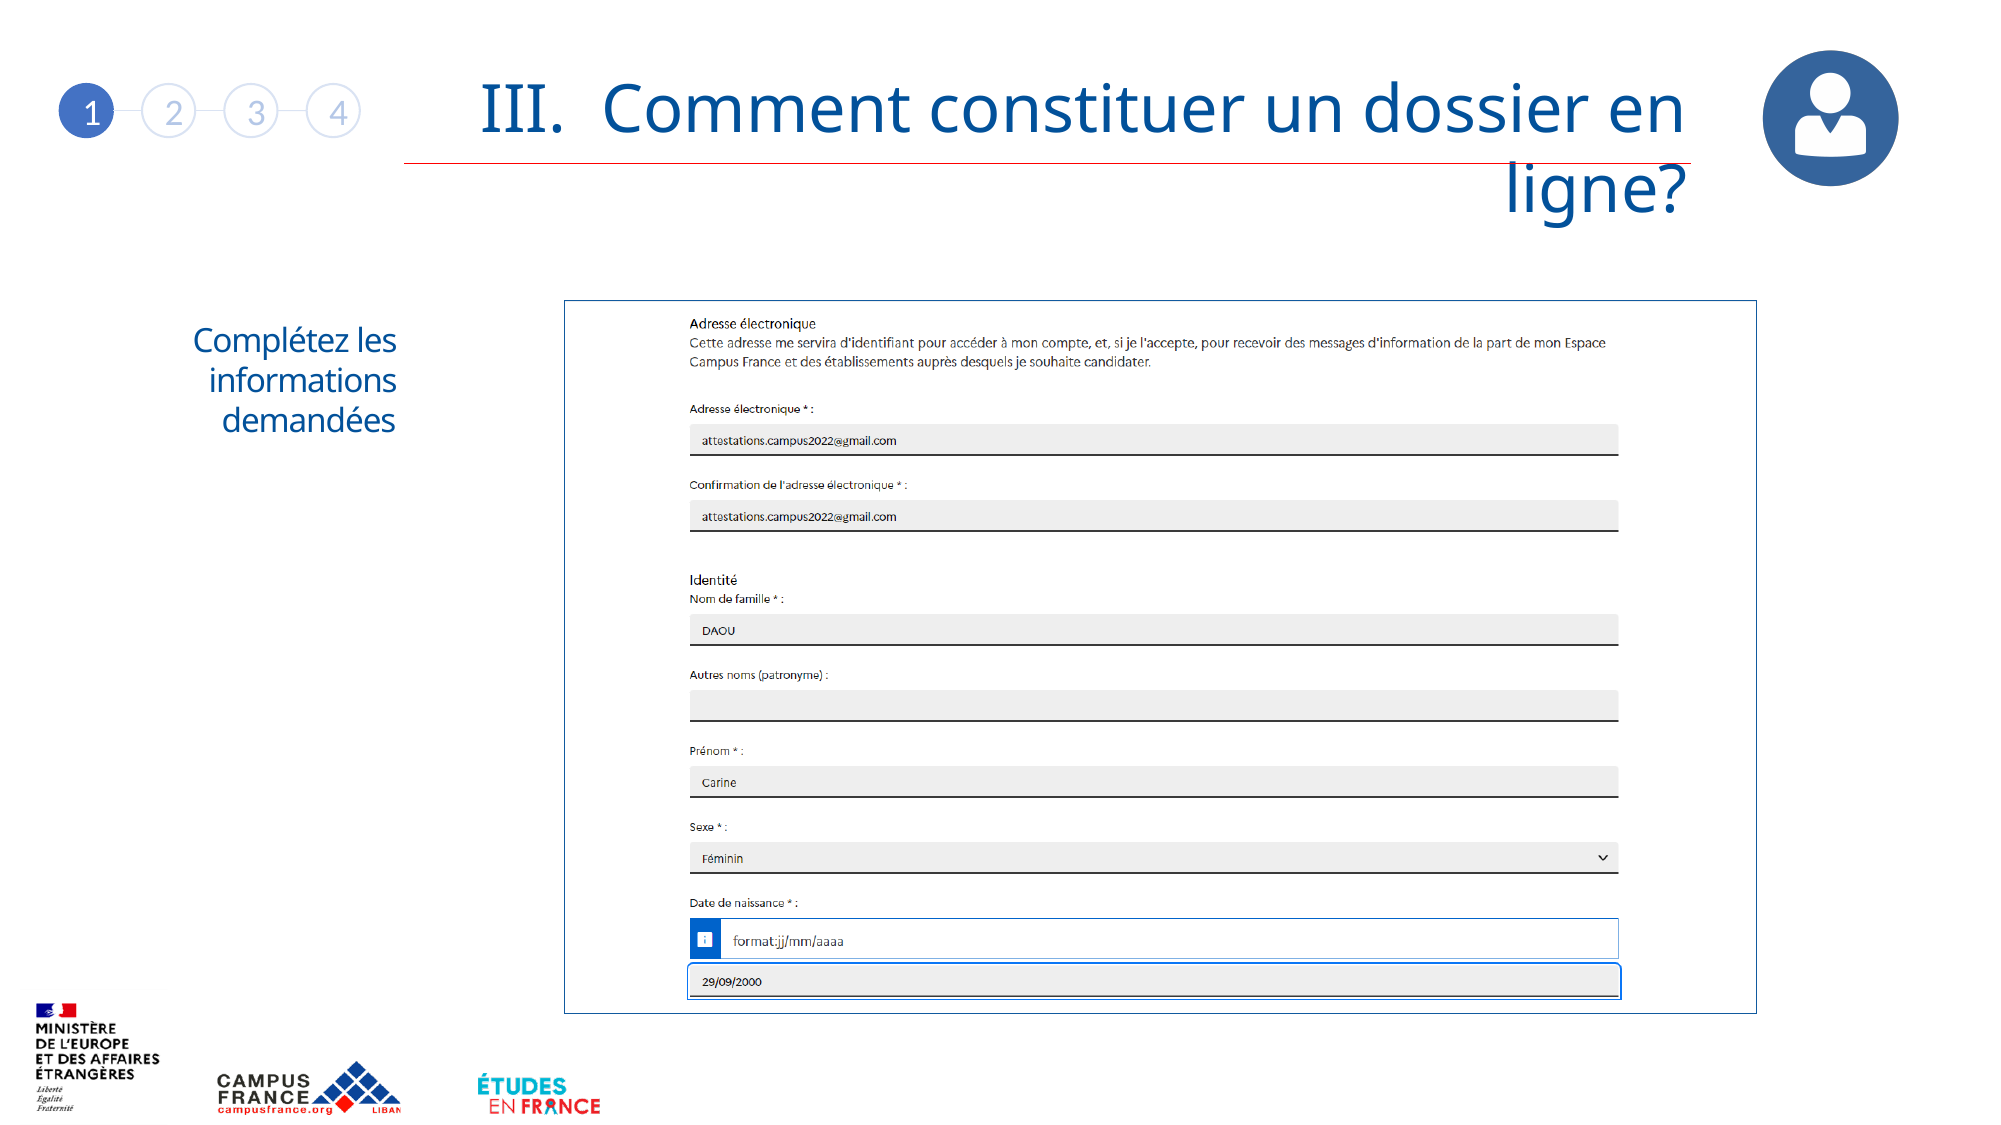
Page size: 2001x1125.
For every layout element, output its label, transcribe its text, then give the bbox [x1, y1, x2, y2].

picture [20, 989, 168, 1125]
picture [1756, 43, 1905, 192]
text_box 3 [223, 82, 279, 139]
picture [202, 1048, 401, 1125]
text_box 1 [58, 82, 114, 139]
text_box Complétez les informations demandées [44, 311, 412, 446]
picture [564, 300, 1757, 1014]
text_box III. Comment constituer un dossier en ligne? [415, 58, 1703, 234]
text_box 2 [141, 82, 197, 139]
text_box 4 [305, 82, 361, 139]
picture [467, 1062, 610, 1125]
